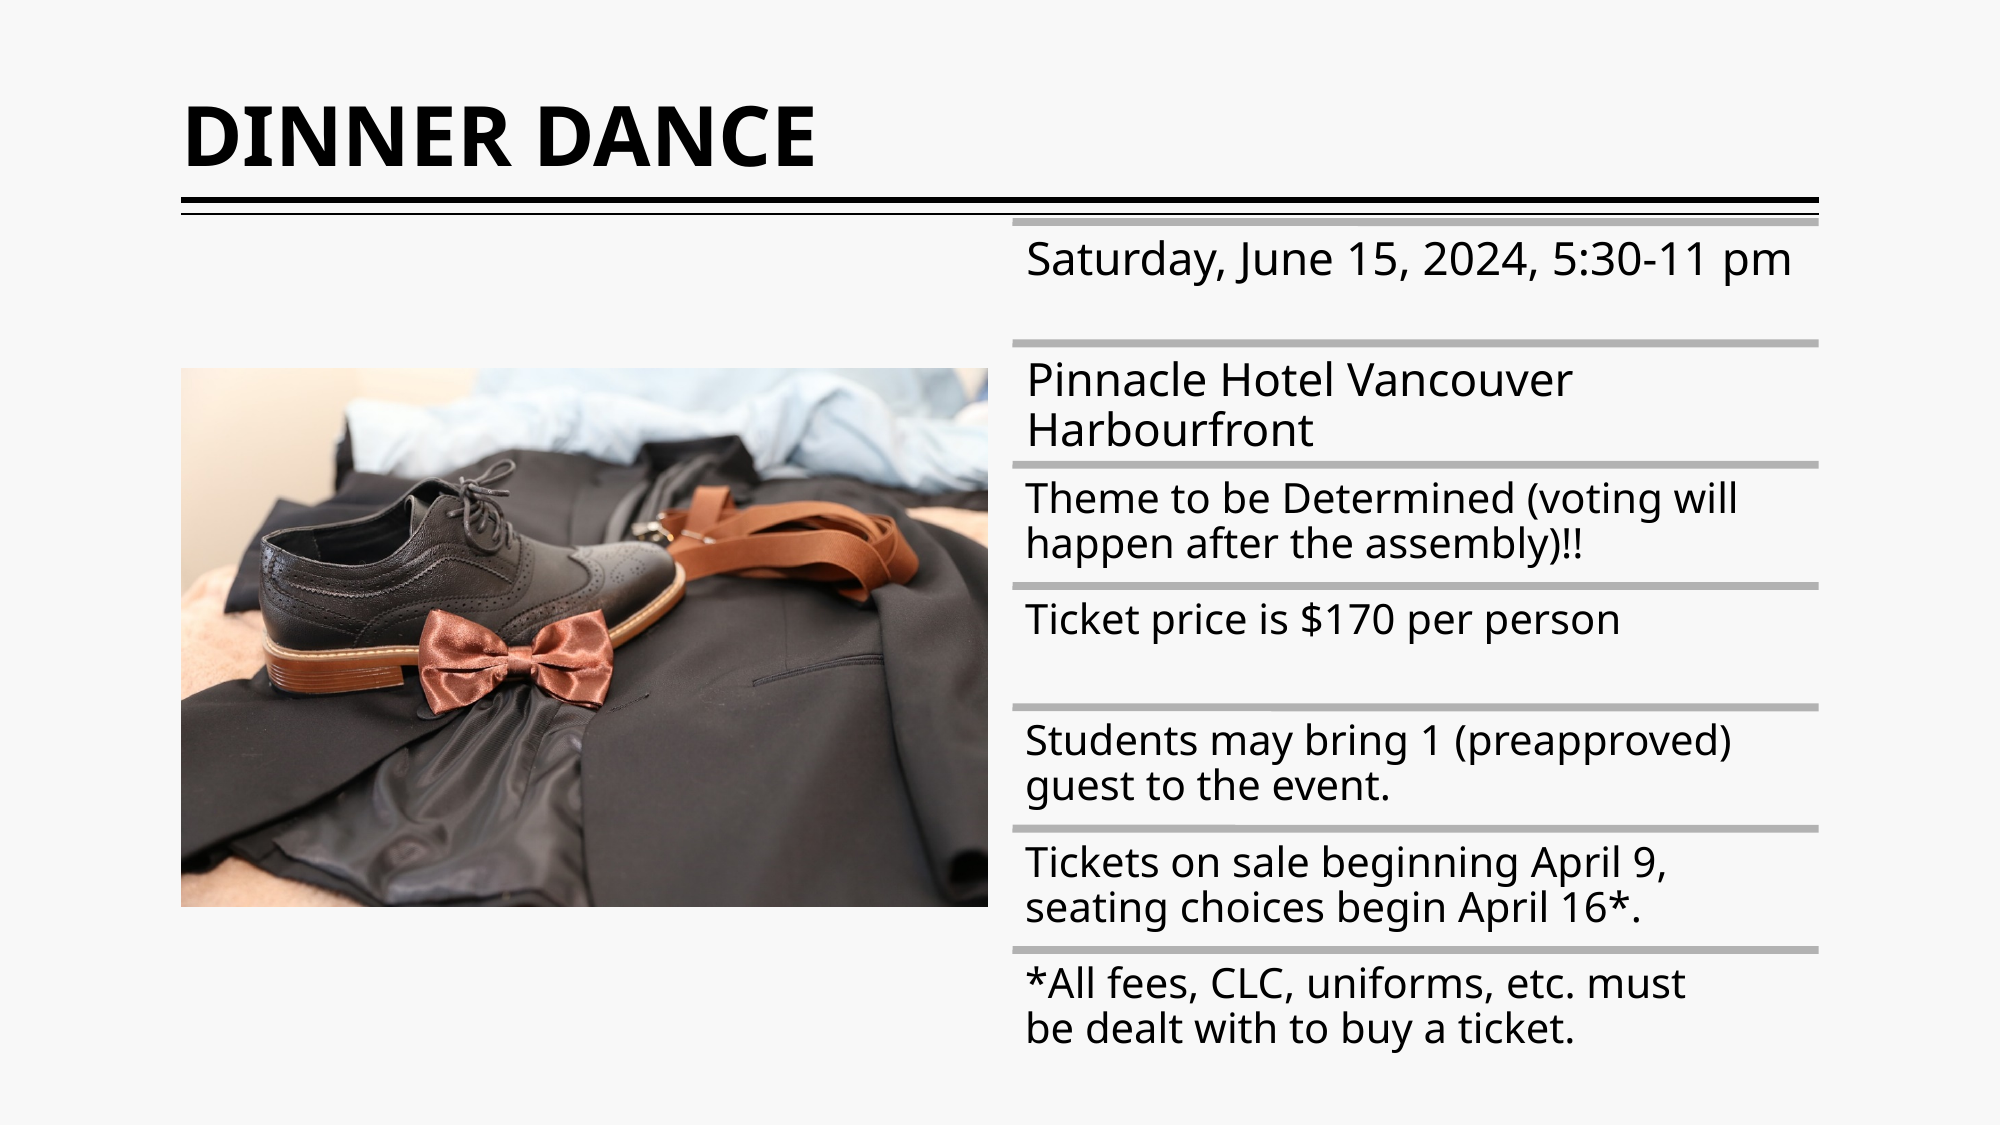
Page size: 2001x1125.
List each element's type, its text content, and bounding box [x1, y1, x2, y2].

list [1012, 221, 1819, 1072]
title DINNER DANCE [181, 12, 1819, 193]
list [181, 368, 988, 907]
